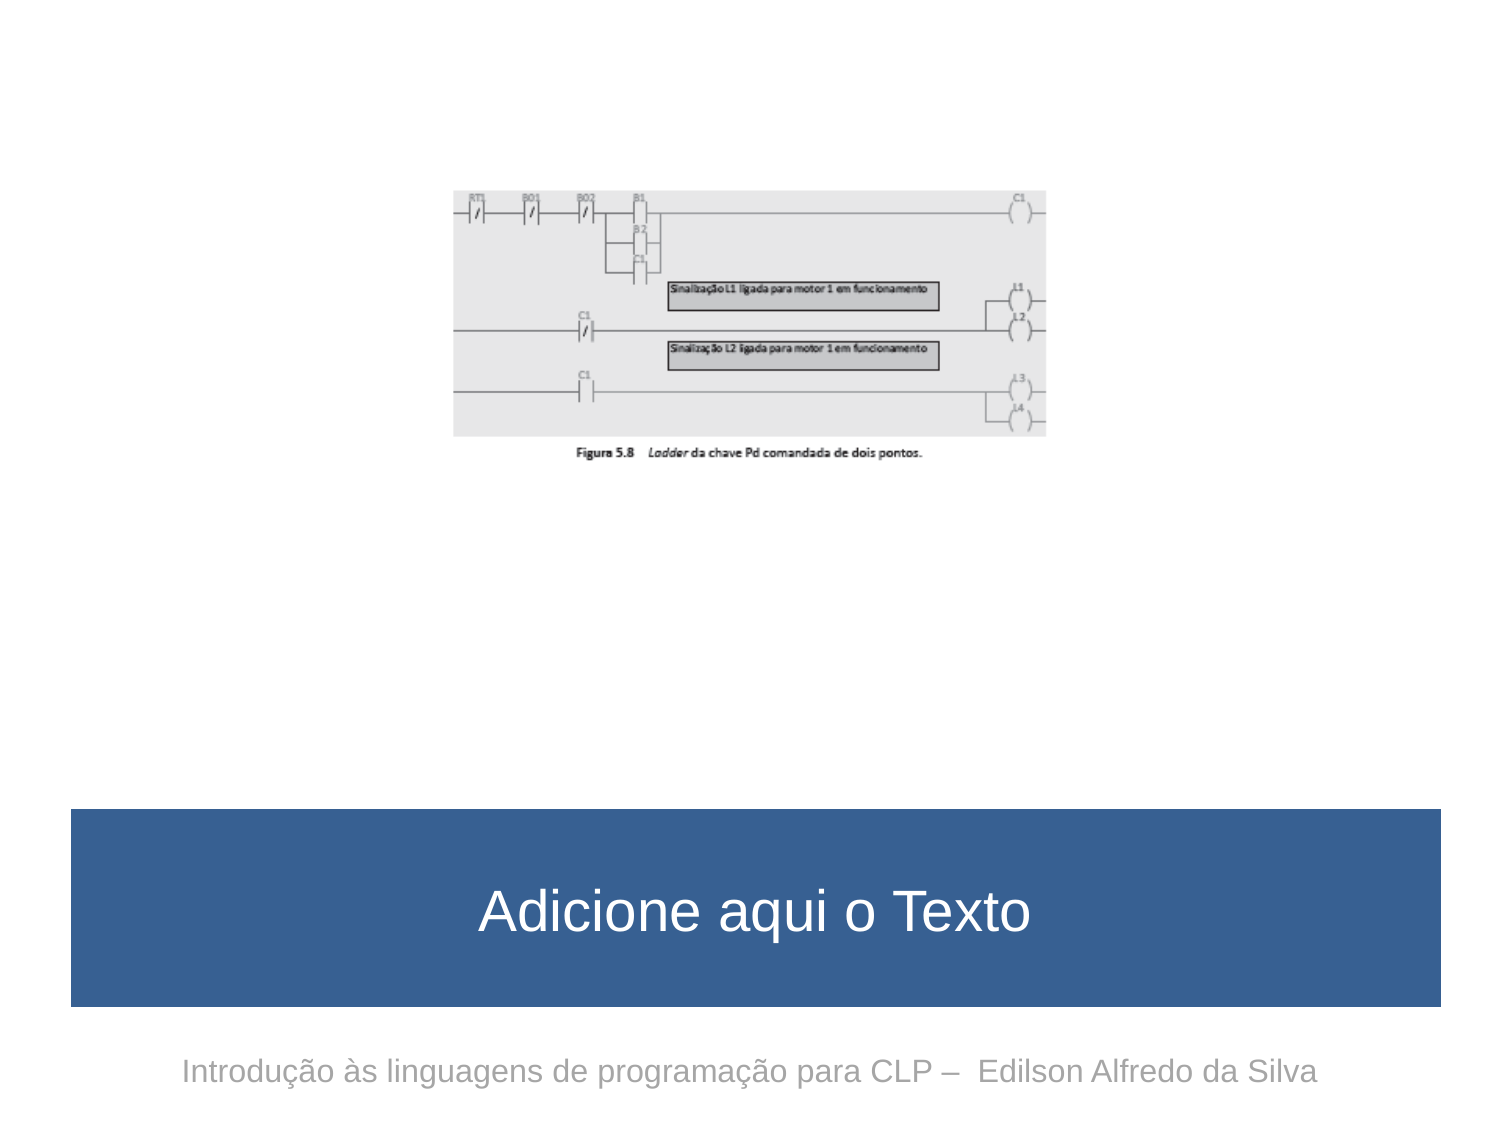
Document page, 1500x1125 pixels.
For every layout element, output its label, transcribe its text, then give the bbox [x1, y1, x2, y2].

text_box Adicione aqui o Texto [70, 808, 1442, 1008]
footer Introdução às linguagens de programação para CLP – Edilson Alfredo da Silva [0, 1042, 1500, 1103]
picture [427, 172, 1063, 473]
